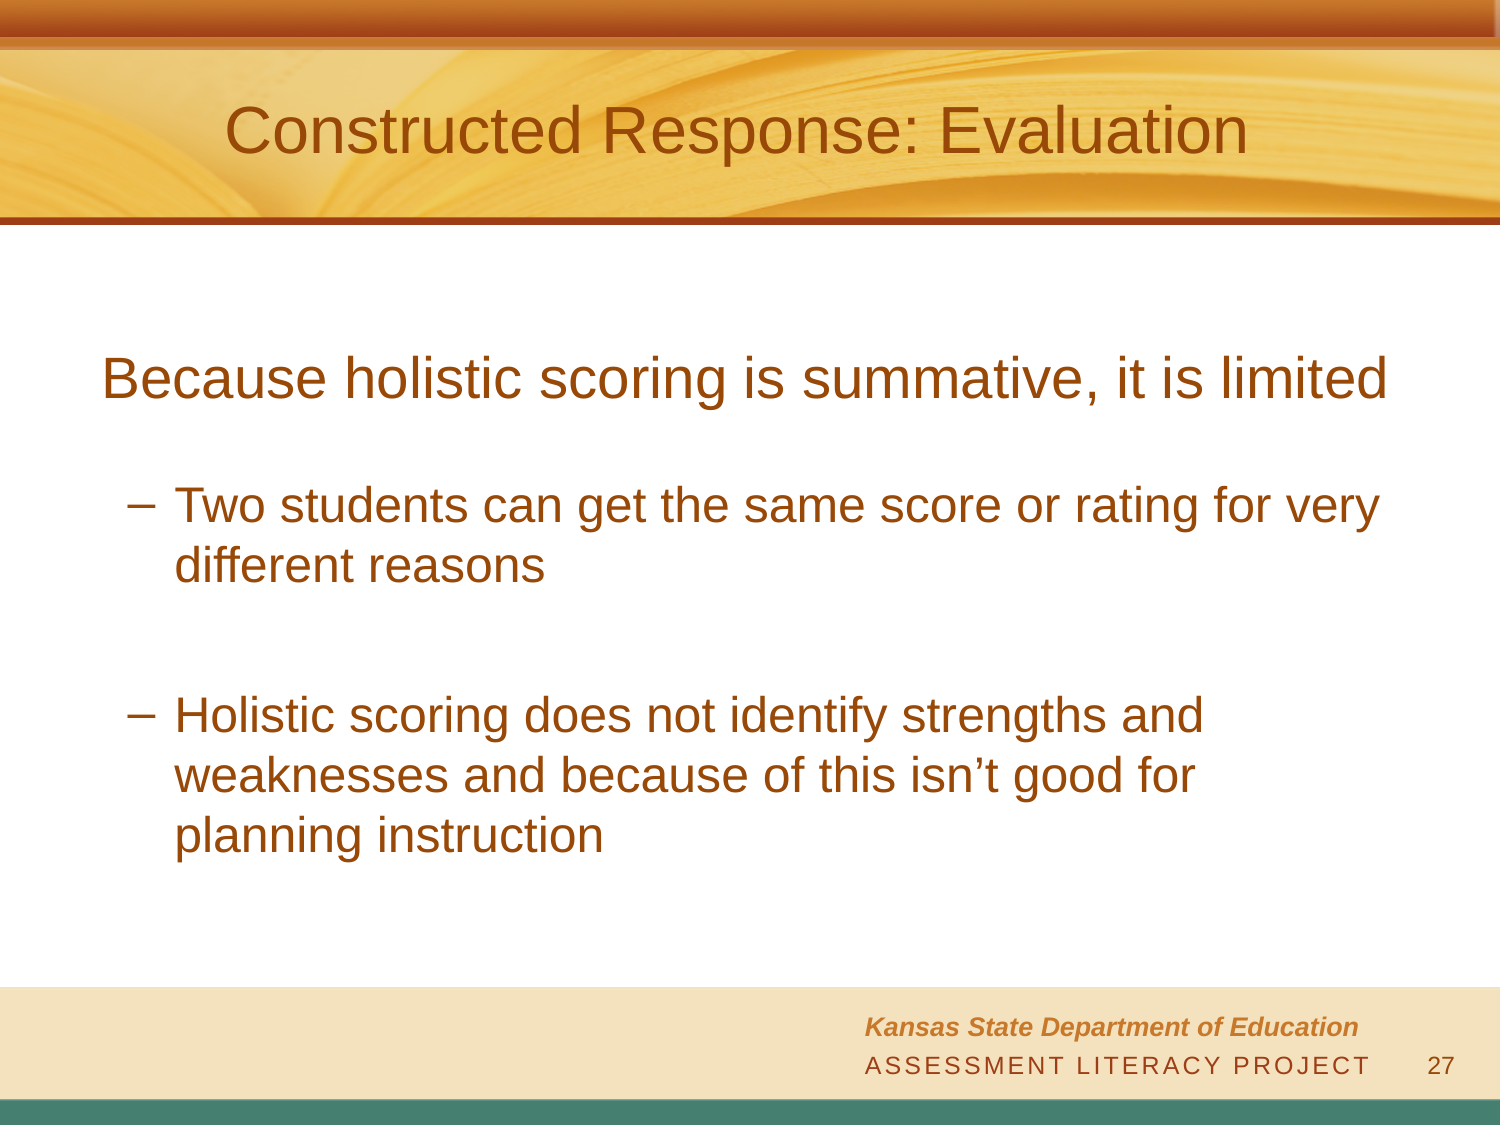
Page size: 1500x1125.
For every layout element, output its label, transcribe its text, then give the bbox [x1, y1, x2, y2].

list Because holistic scoring is summative, it is limited Two students can get the same score or rating for very different reasons Holistic scoring does not identify strengths and weaknesses and because of this isn’t good for planning instruction [37, 332, 1463, 985]
picture [0, 987, 1500, 1125]
picture [0, 0, 1500, 226]
